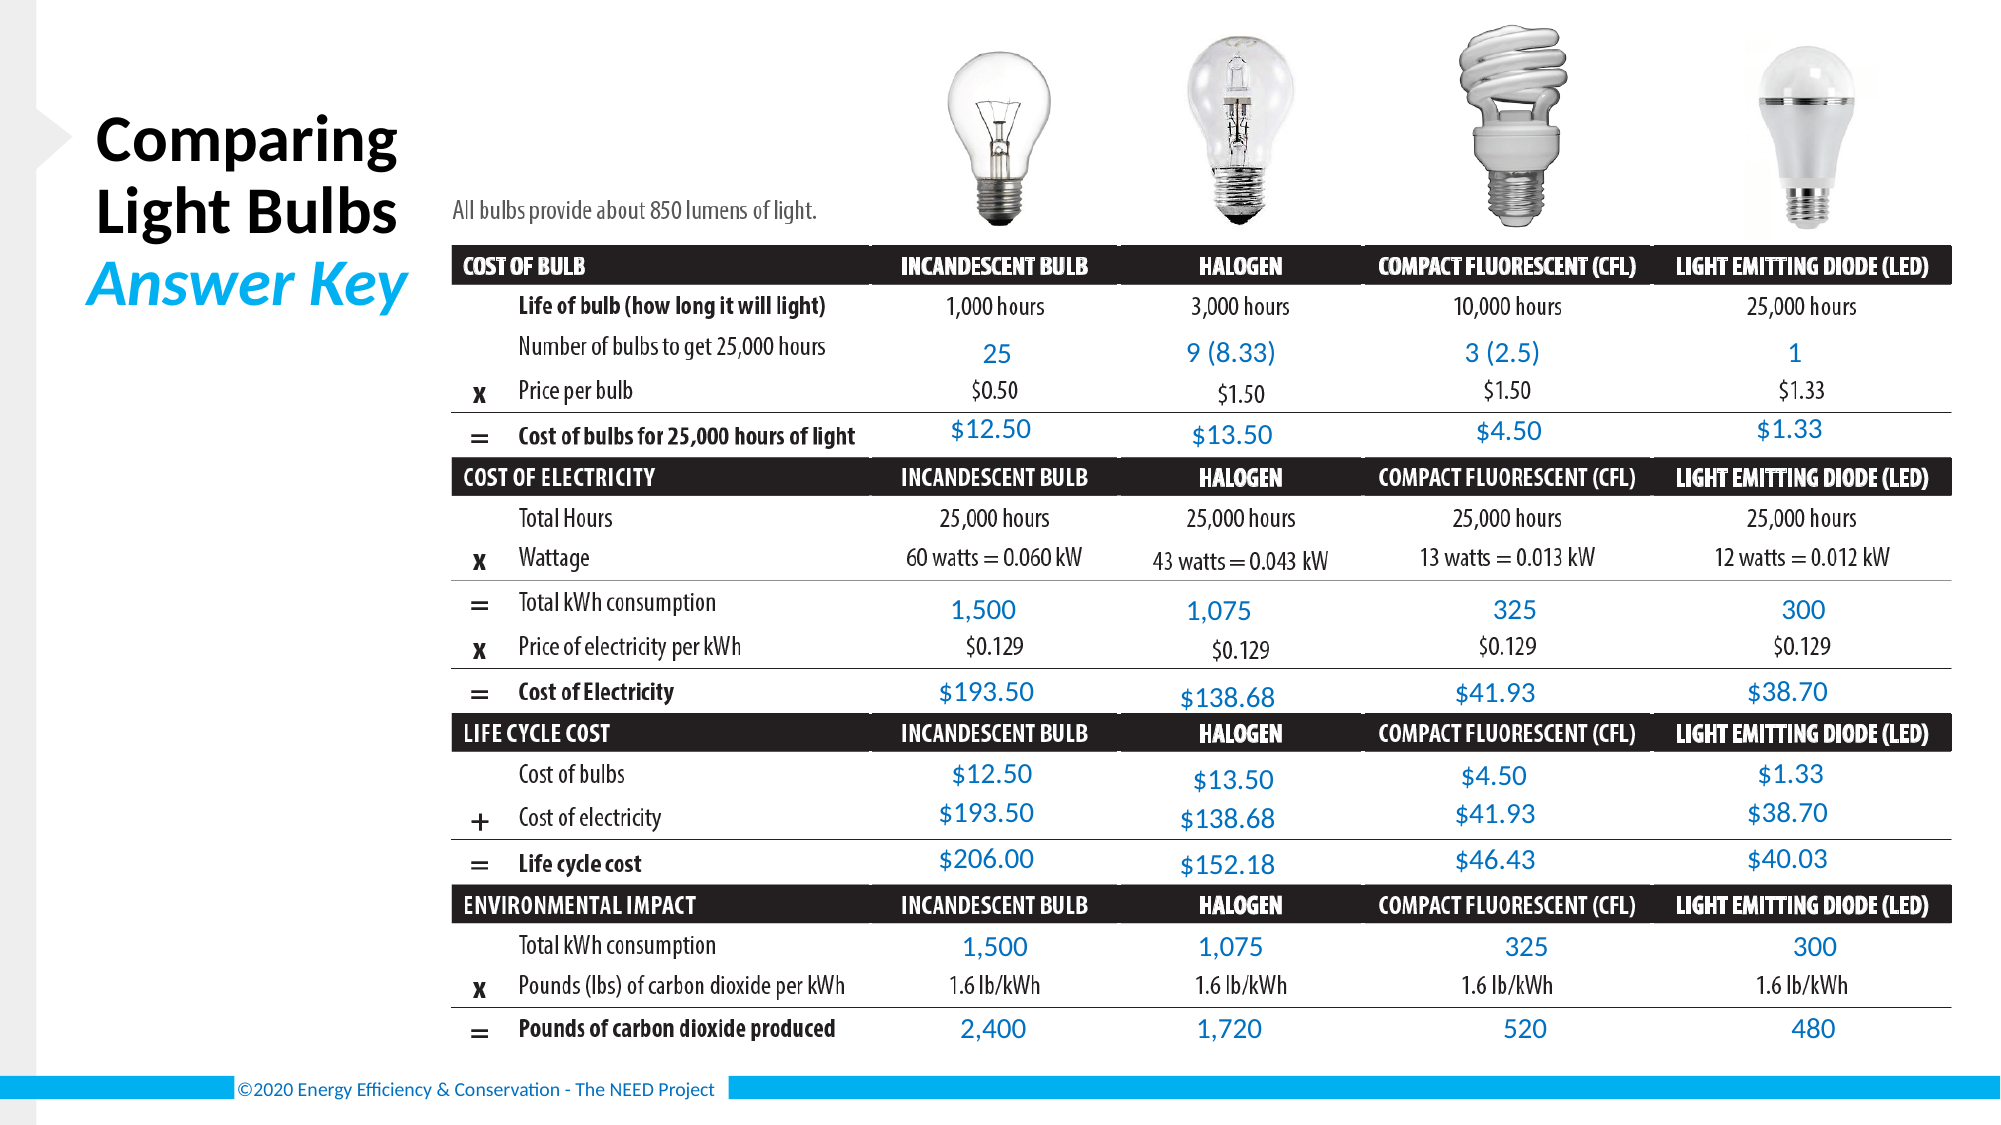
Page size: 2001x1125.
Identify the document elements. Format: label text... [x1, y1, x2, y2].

picture [427, 19, 1970, 1055]
title Comparing Light Bulbs Answer Key [39, 49, 427, 373]
footer ©2020 Energy Efficiency & Conservation - The NEED Project [221, 1051, 986, 1125]
